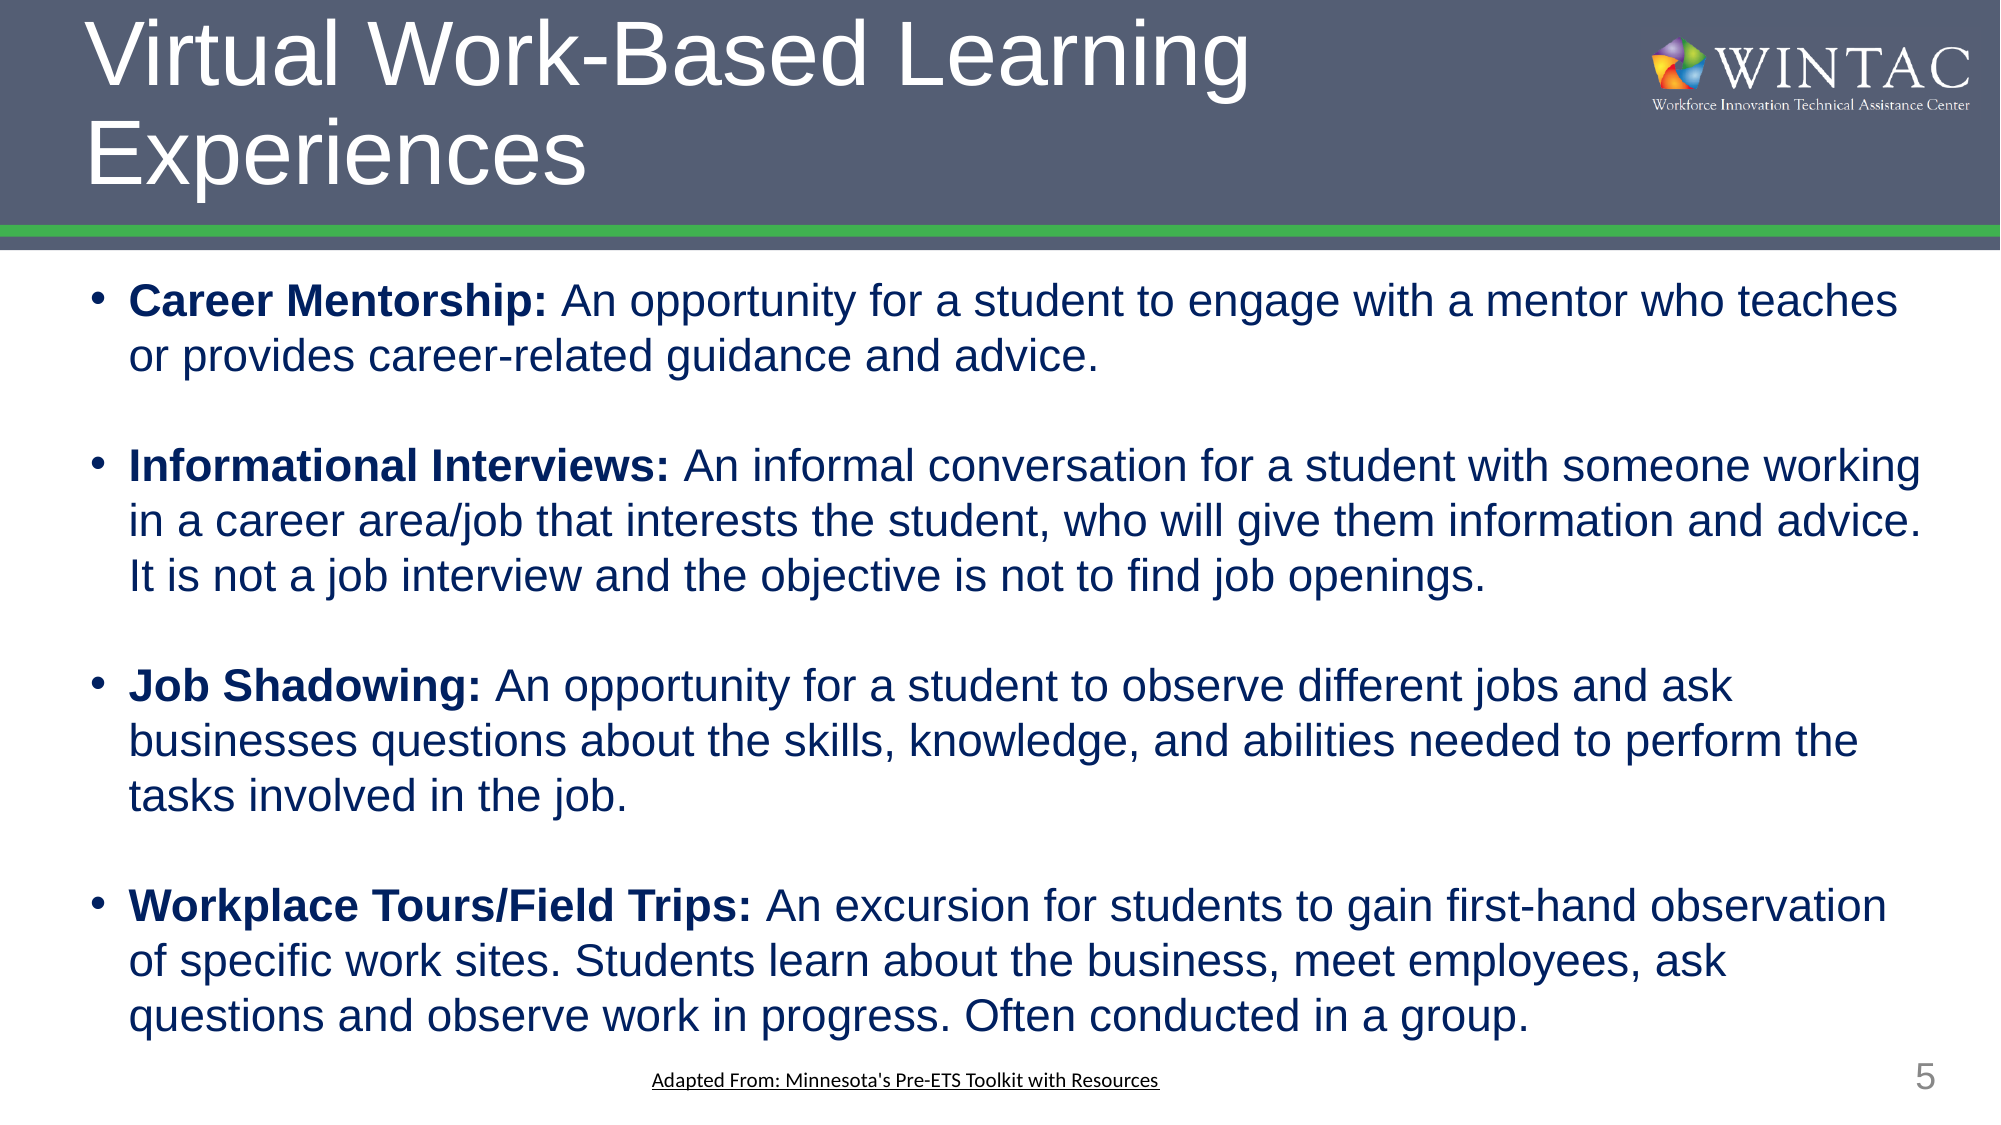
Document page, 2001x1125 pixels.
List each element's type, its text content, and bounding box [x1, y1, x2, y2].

title Virtual Work-Based Learning Experiences [69, 41, 1594, 212]
picture [1641, 27, 1981, 120]
slide_number 5 [1491, 1046, 1952, 1103]
list Career Mentorship: An opportunity for a student to engage with a mentor who teaches or provides career-related guidance and advice. Informational Interviews: An informal conversation for a student with someone working in a career area/job that interests the student, who will give them information and advice. It is not a job interview and the objective is not to find job openings. Job Shadowing: An opportunity for a student to observe different jobs and ask businesses questions about the skills, knowledge, and abilities needed to perform the tasks involved in the job. Workplace Tours/Field Trips: An excursion for students to gain first-hand observation of specific work sites. Students learn about the business, meet employees, ask questions and observe work in progress. Often conducted in a group. Adapted From: Minnesota's Pre-ETS Toolkit with Resources [0, 262, 1942, 1027]
